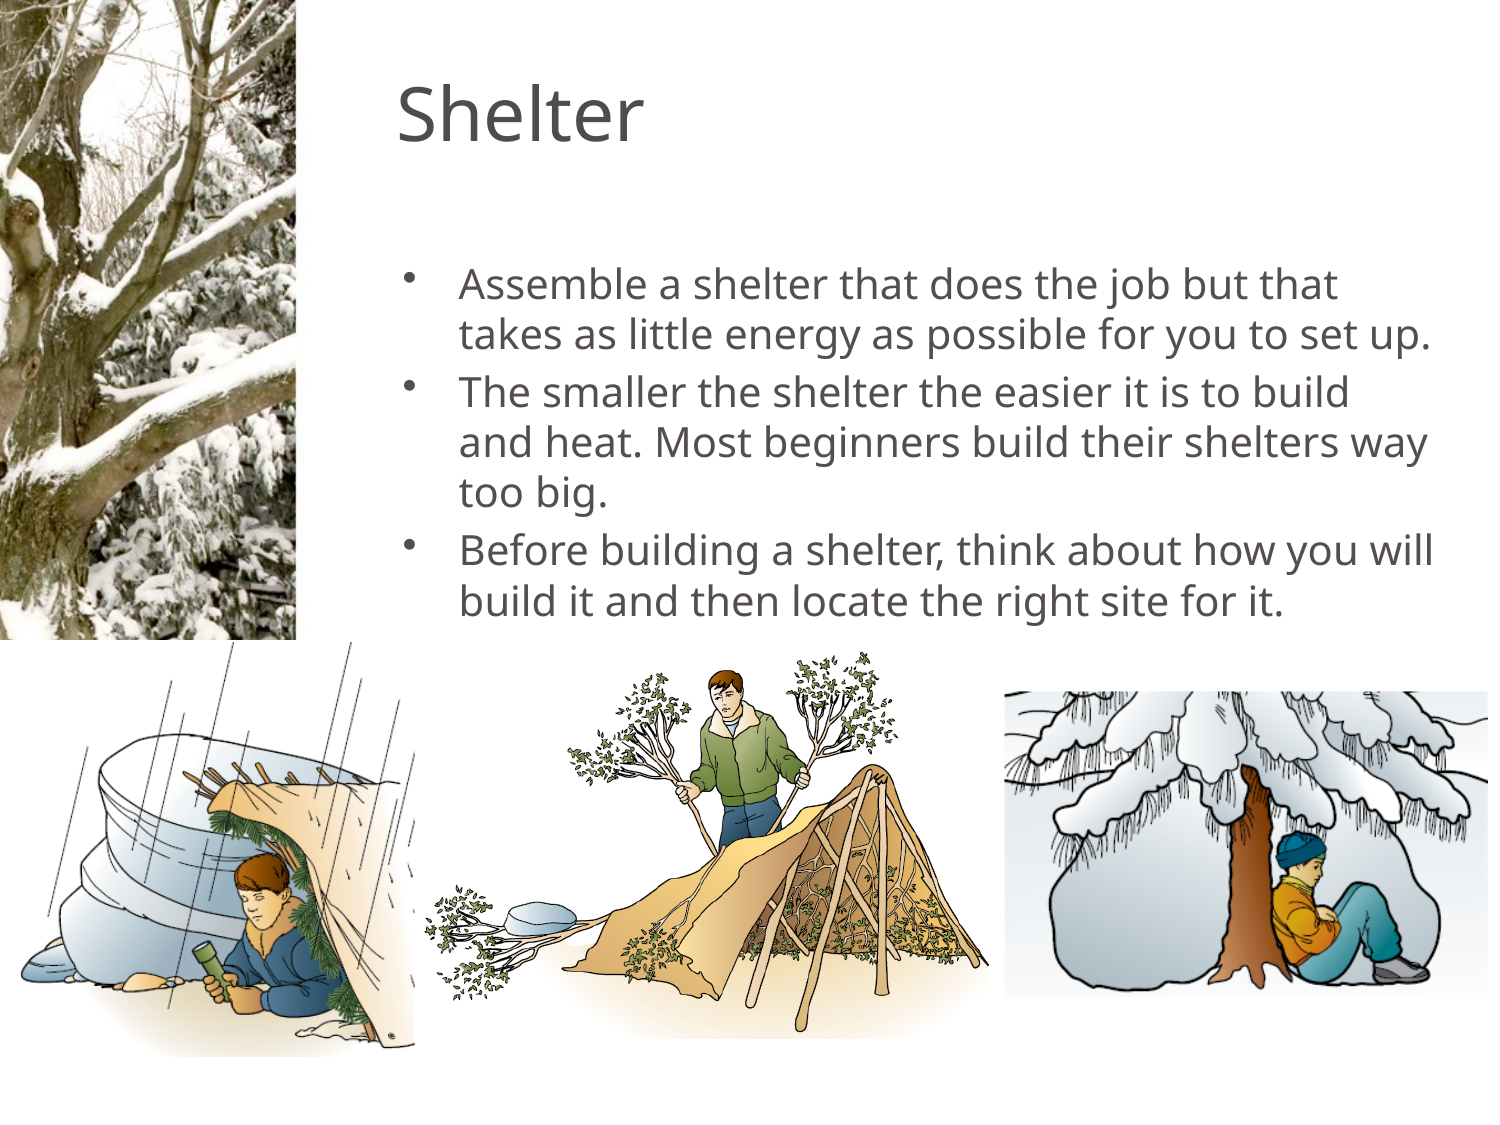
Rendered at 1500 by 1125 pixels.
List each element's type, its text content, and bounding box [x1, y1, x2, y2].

picture [0, 0, 1500, 1125]
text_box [0, 640, 1488, 1057]
list Assemble a shelter that does the job but that takes as little energy as possible for you to set up. The smaller the shelter the easier it is to build and heat. Most beginners build their shelters way too big. Before building a shelter, think about how you will build it and then locate the right site for it. [387, 249, 1450, 640]
title Shelter [381, 52, 1444, 171]
